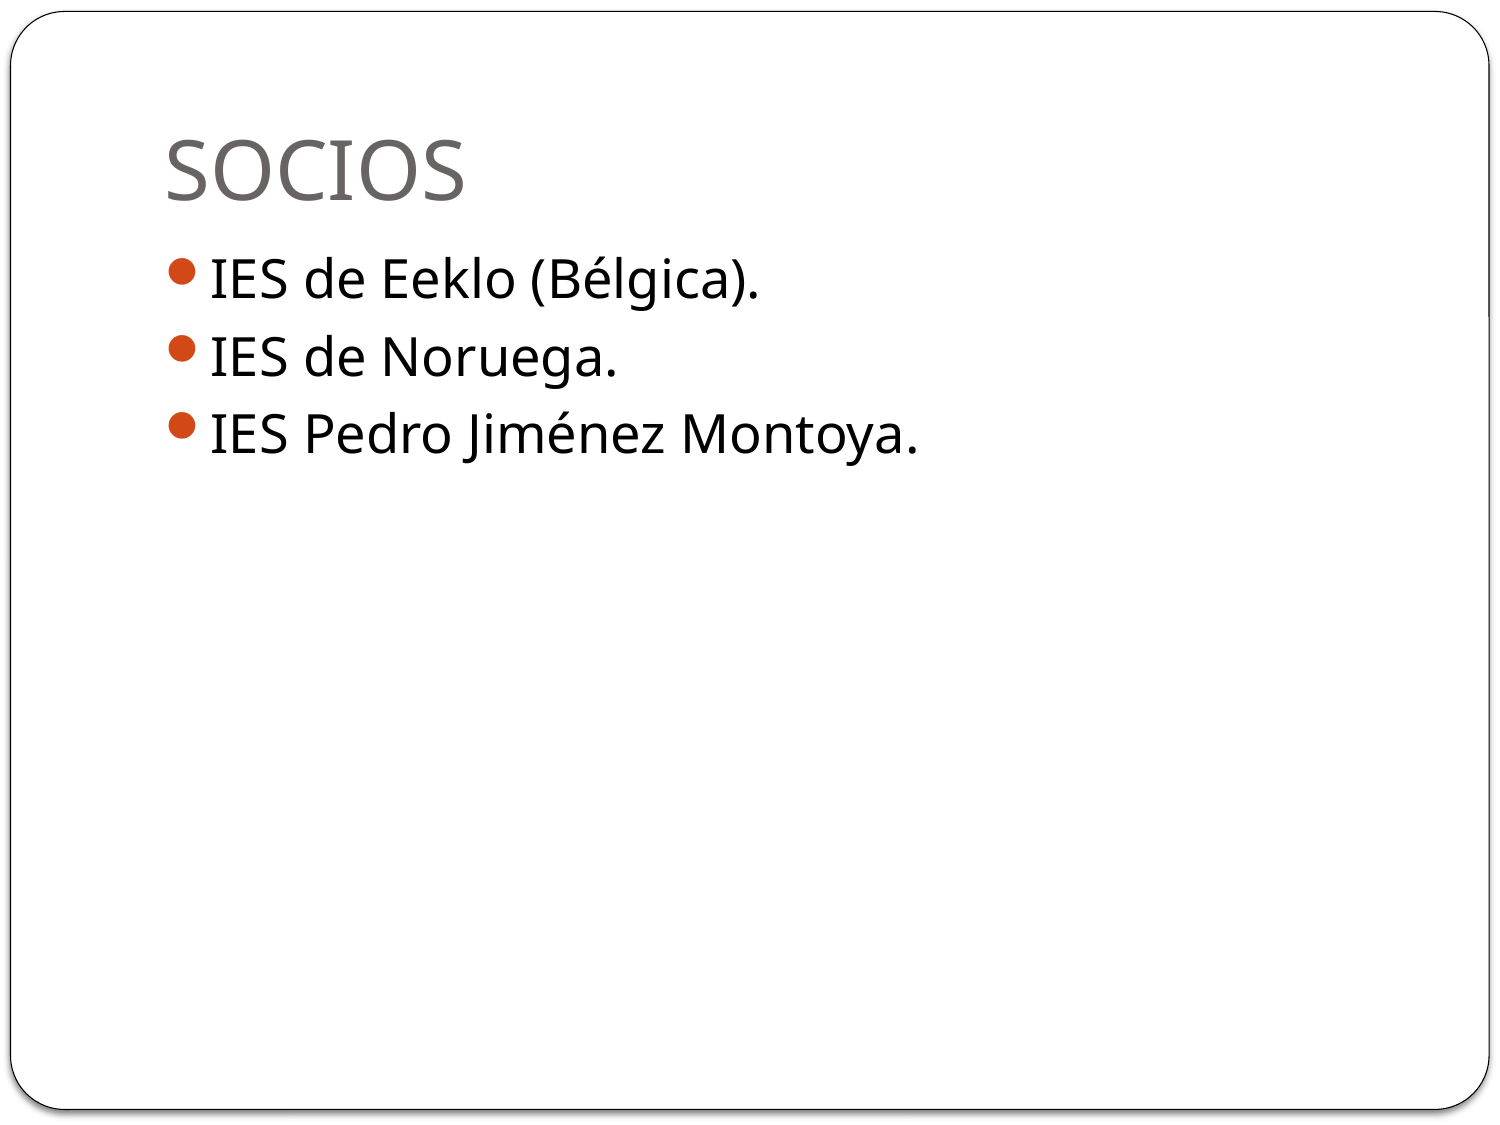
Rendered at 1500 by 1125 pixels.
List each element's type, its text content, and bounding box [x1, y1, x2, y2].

title SOCIOS [150, 45, 1425, 233]
list IES de Eeklo (Bélgica). IES de Noruega. IES Pedro Jiménez Montoya. [150, 237, 1425, 988]
